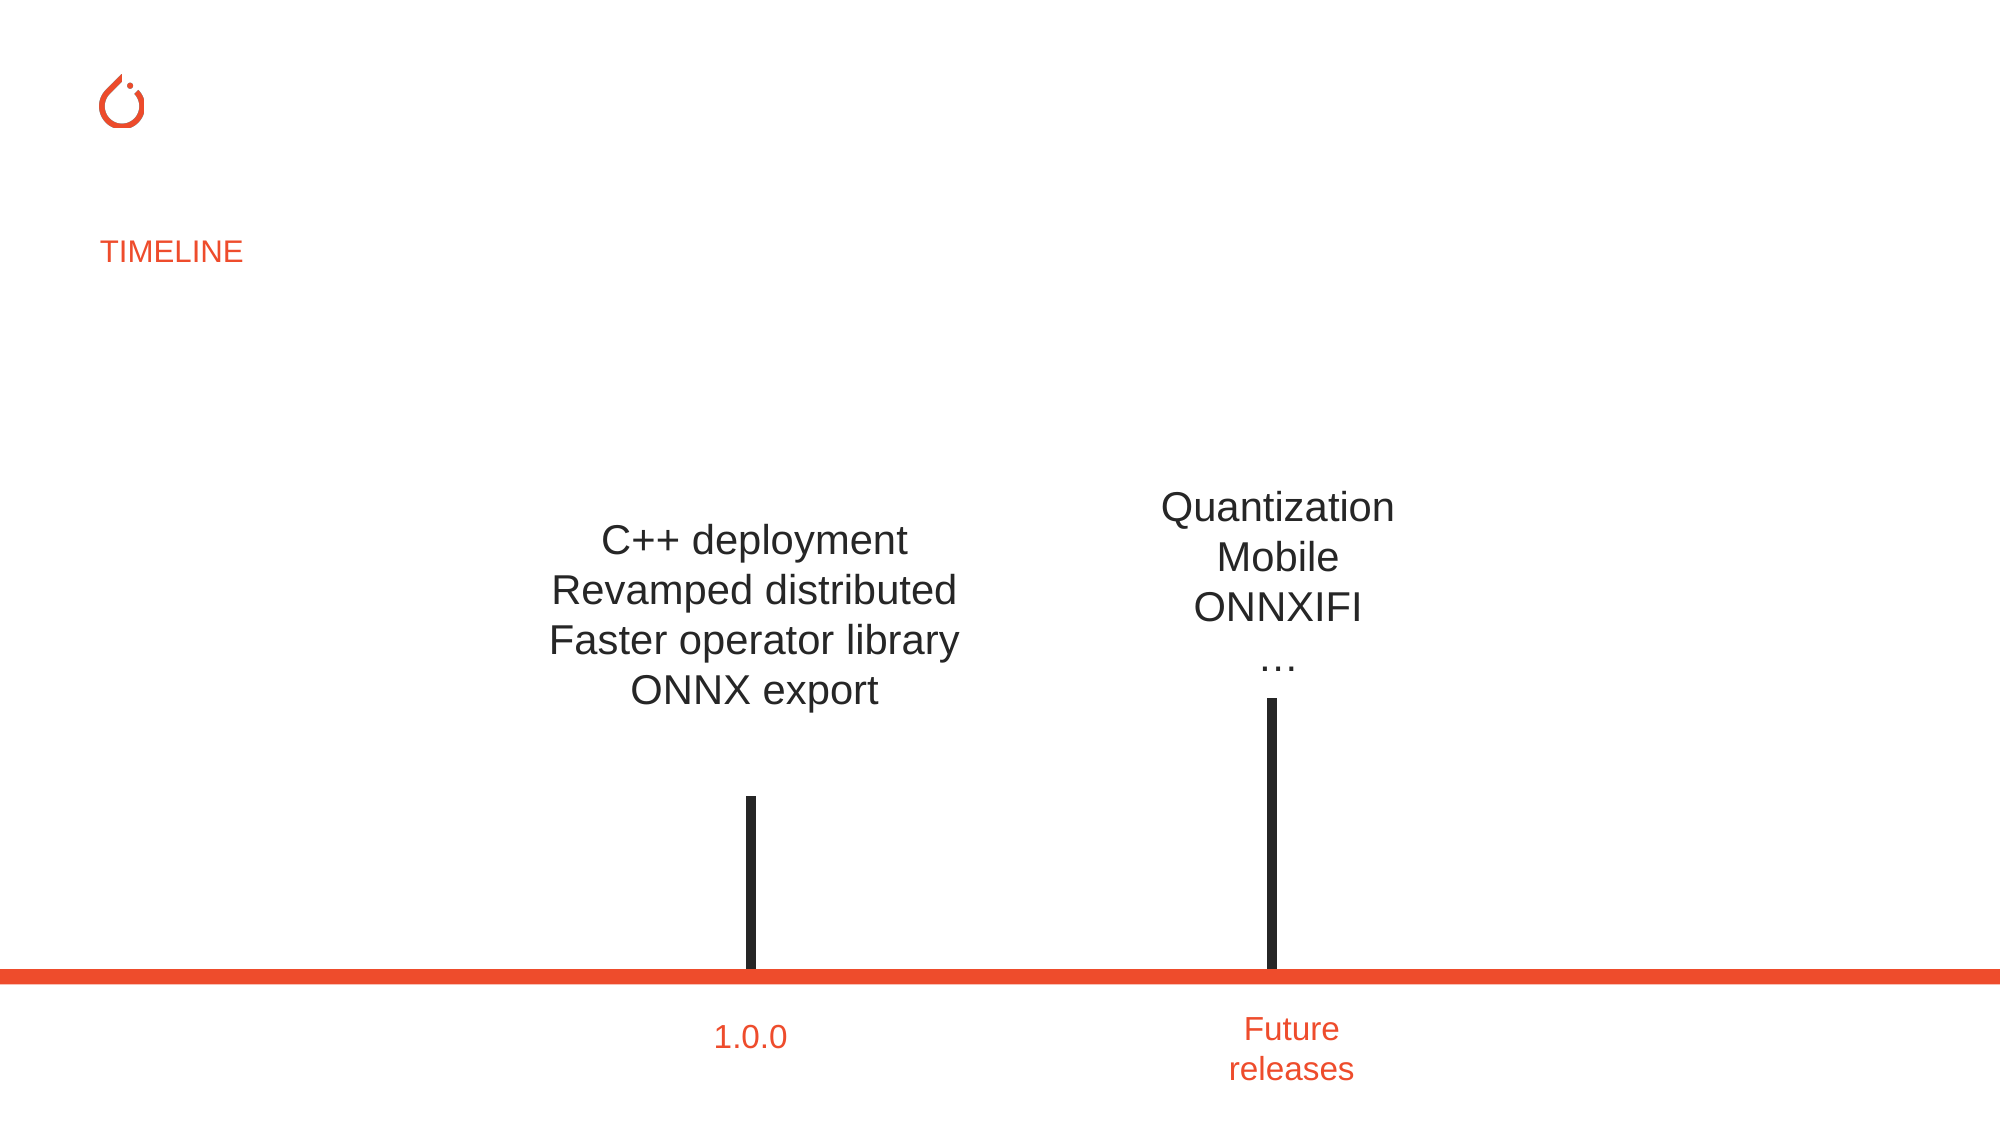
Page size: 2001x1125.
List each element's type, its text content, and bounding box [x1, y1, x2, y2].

text_box Quantization Mobile ONNXIFI … [1106, 472, 1450, 690]
text_box Future releases [1206, 999, 1377, 1096]
picture [99, 74, 144, 128]
text_box TIMELINE [99, 231, 1000, 319]
text_box 1.0.0 [682, 1008, 820, 1064]
text_box [1268, 699, 1276, 969]
text_box [747, 797, 755, 969]
text_box [0, 969, 2000, 985]
text_box C++ deployment Revamped distributed Faster operator library ONNX export [517, 505, 993, 774]
